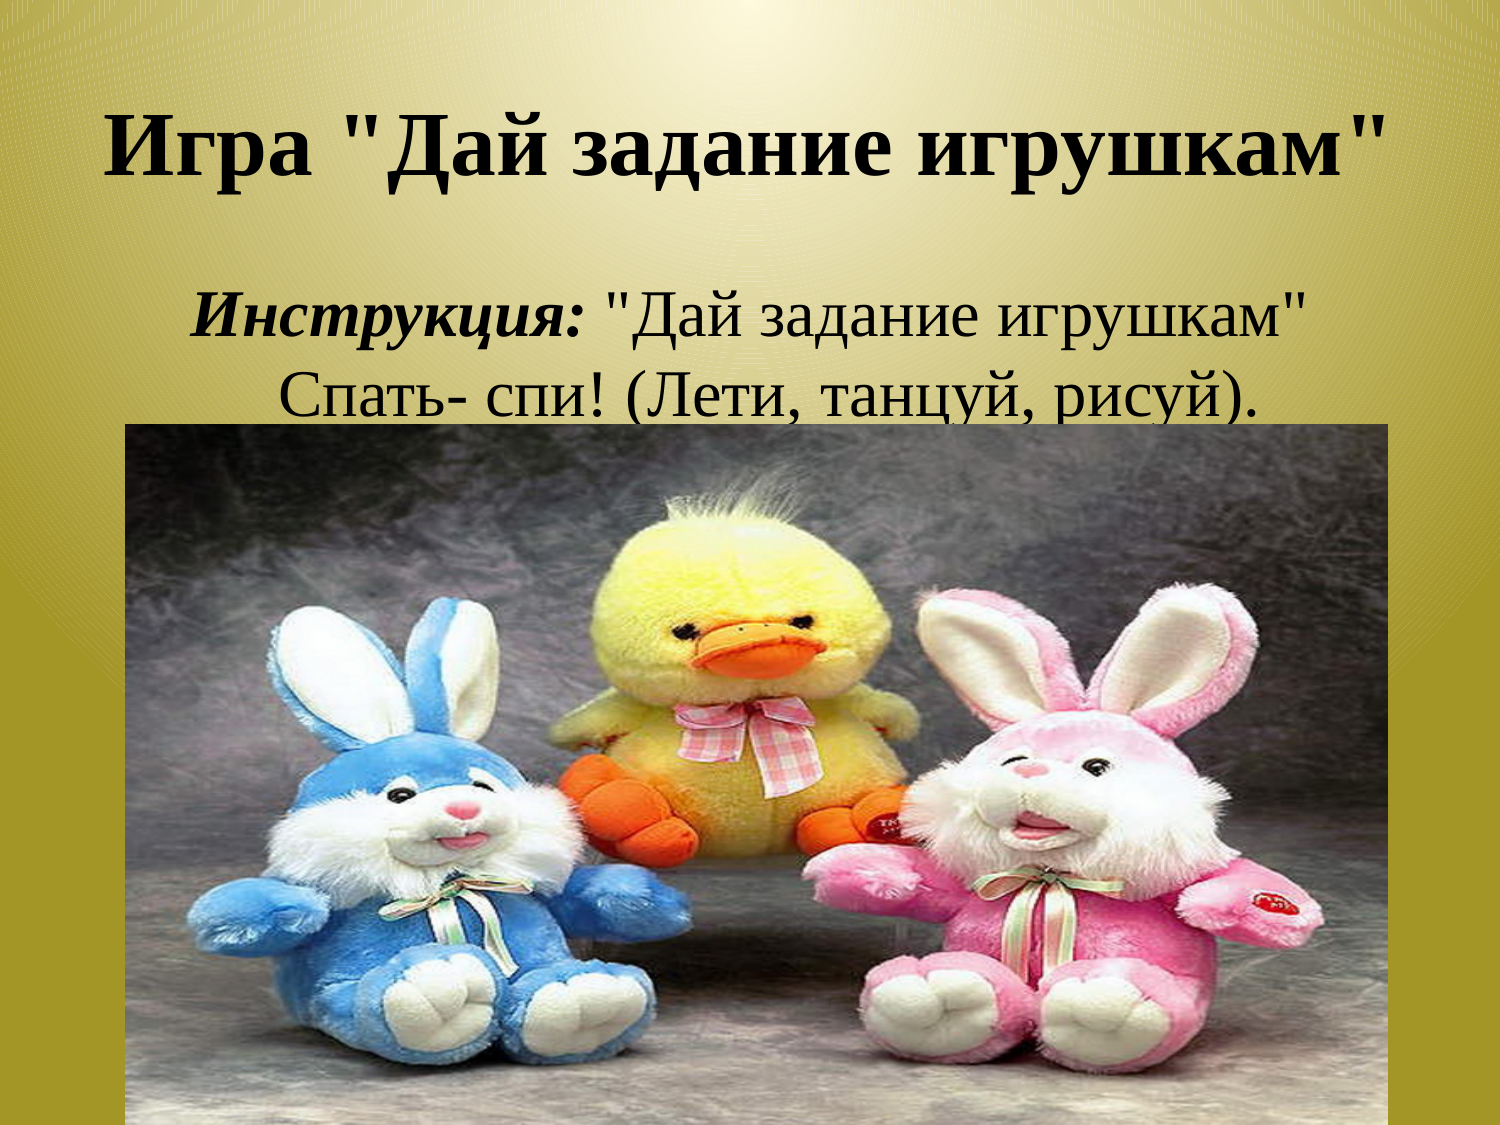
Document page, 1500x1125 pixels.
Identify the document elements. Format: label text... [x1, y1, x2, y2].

list Инструкция: "Дай задание игрушкам" Спать- спи! (Лети, танцуй, рисуй). [75, 262, 1425, 1005]
picture [124, 424, 1388, 1125]
title Игра "Дай задание игрушкам" [75, 45, 1425, 233]
